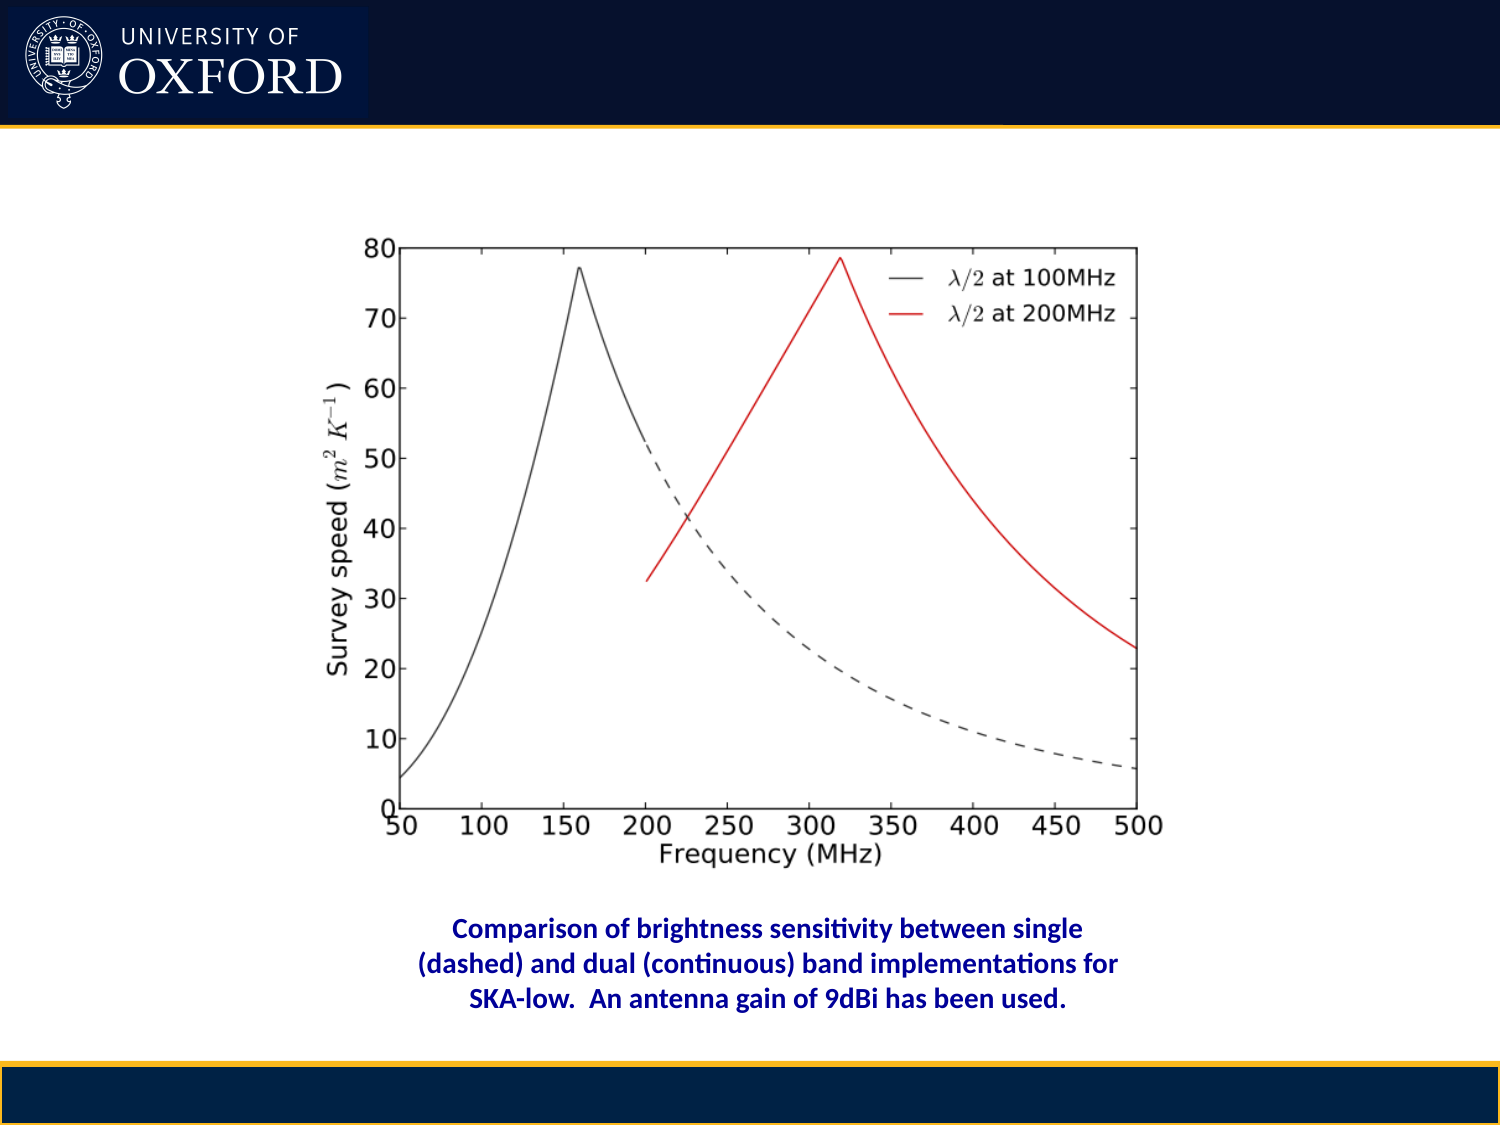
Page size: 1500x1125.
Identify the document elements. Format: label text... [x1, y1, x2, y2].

picture [281, 178, 1230, 877]
picture [8, 6, 369, 118]
text_box Comparison of brightness sensitivity between single (dashed) and dual (continuous) band implementations for SKA-low. An antenna gain of 9dBi has been used. [393, 901, 1144, 1022]
